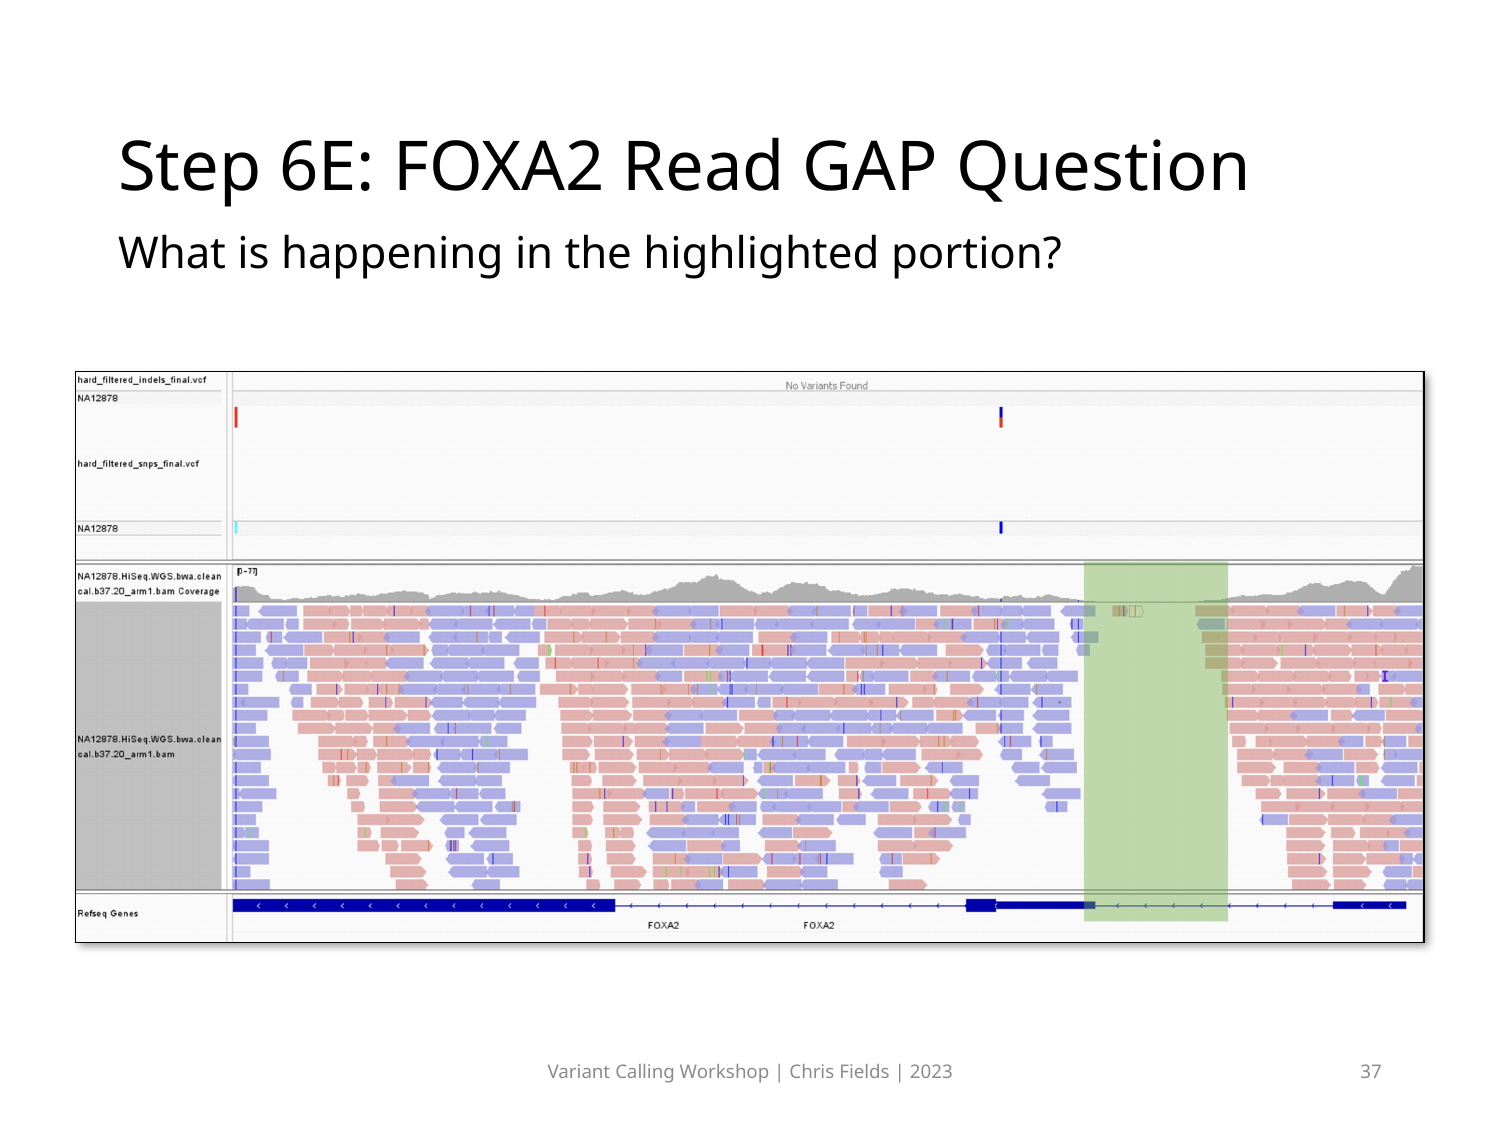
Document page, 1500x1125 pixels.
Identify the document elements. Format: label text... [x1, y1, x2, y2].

footer Variant Calling Workshop | Chris Fields | 2023 [496, 1042, 1004, 1103]
list What is happening in the highlighted portion? [103, 942, 1397, 1014]
picture [76, 372, 1424, 942]
title Step 6E: FOXA2 Read GAP Question [103, 59, 1397, 223]
slide_number 37 [1059, 1042, 1397, 1103]
list What is happening in the highlighted portion? [103, 223, 1397, 372]
